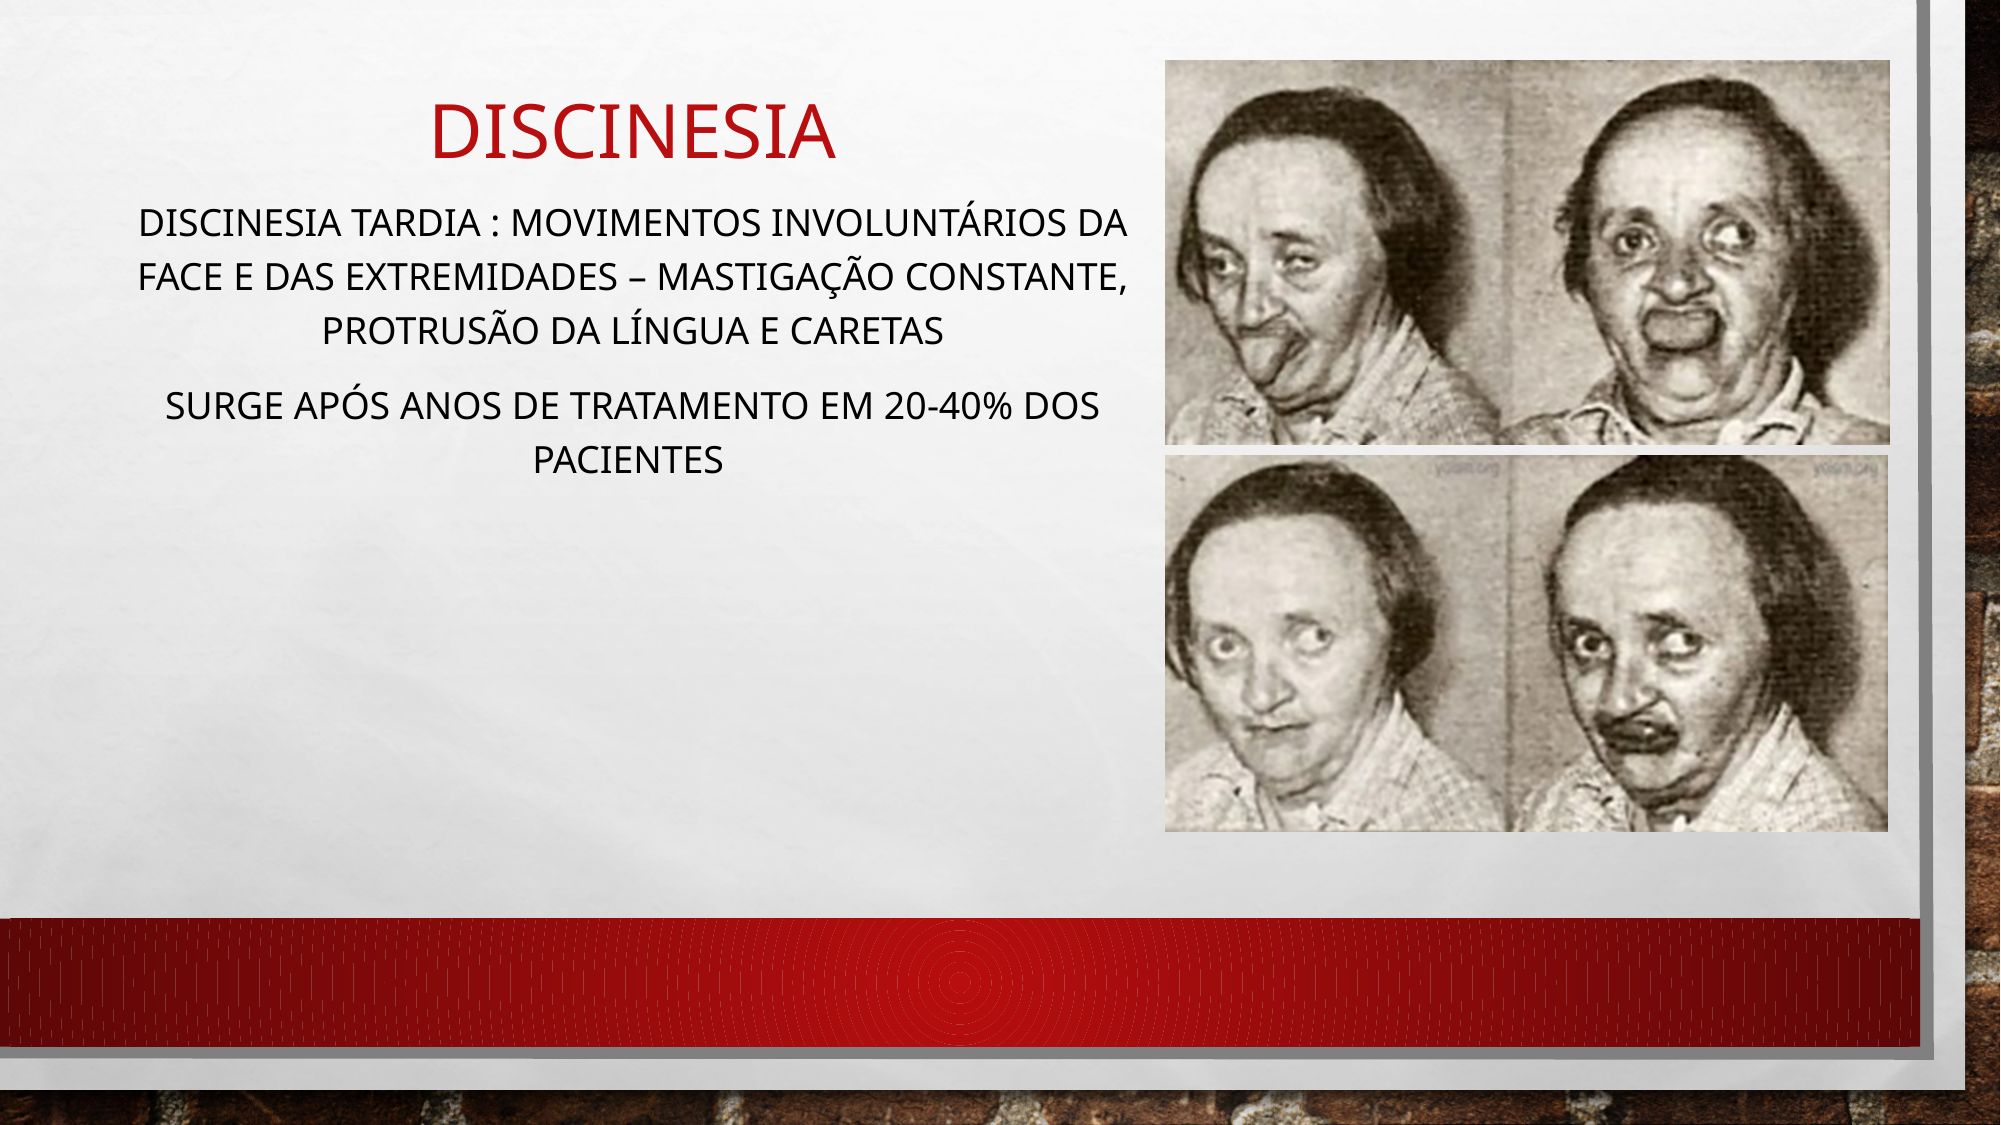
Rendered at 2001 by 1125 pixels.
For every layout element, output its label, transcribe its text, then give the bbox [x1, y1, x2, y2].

list Discinesia tardia : movimentos involuntários da face e das extremidades – mastigação constante, protrusão da língua e caretas Surge após anos de tratamento em 20-40% dos pacientes [112, 182, 1154, 832]
picture [1165, 455, 1888, 833]
picture [1165, 60, 1890, 445]
picture [0, 0, 2000, 1125]
title discinesia [112, 60, 1154, 182]
